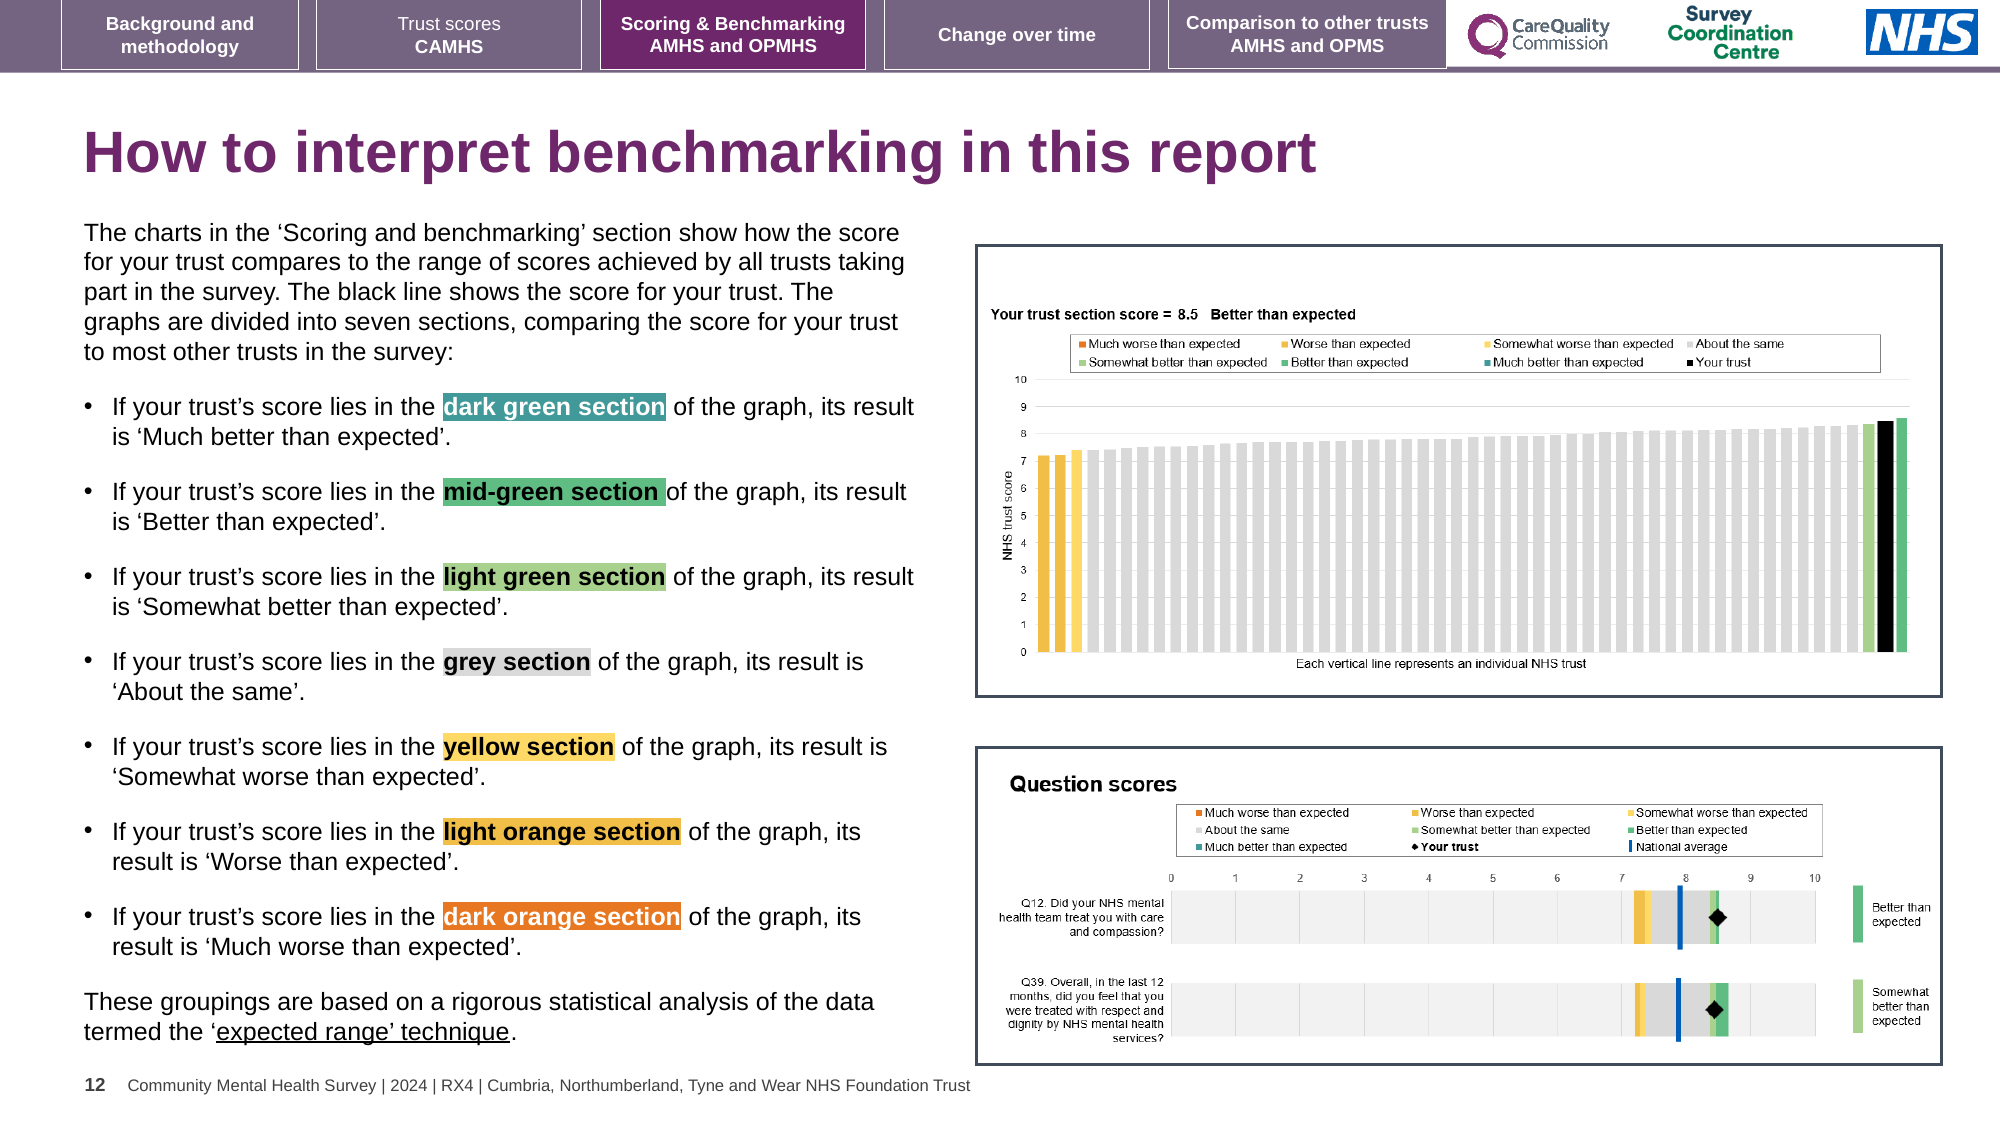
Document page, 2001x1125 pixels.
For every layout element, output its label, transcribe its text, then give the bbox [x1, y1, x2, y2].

picture [1866, 9, 1978, 55]
text_box 12 [84, 1065, 122, 1125]
text_box The charts in the ‘Scoring and benchmarking’ section show how the score for your trust compares to the range of scores achieved by all trusts taking part in the survey. The black line shows the score for your trust. The graphs are divided into seven sections, comparing the score for your trust to most other trusts in the survey: If your trust’s score lies in the dark green section of the graph, its result is ‘Much better than expected’. If your trust’s score lies in the mid-green section of the graph, its result is ‘Better than expected’. If your trust’s score lies in the light green section of the graph, its result is ‘Somewhat better than expected’. If your trust’s score lies in the grey section of the graph, its result is ‘About the same’. If your trust’s score lies in the yellow section of the graph, its result is ‘Somewhat worse than expected’. If your trust’s score lies in the light orange section of the graph, its result is ‘Worse than expected’. If your trust’s score lies in the dark orange section of the graph, its result is ‘Much worse than expected’. These groupings are based on a rigorous statistical analysis of the data termed the ‘expected range’ technique. [69, 208, 932, 1053]
picture [983, 765, 1936, 1047]
picture [983, 300, 1935, 672]
title How to interpret benchmarking in this report [68, 101, 1942, 209]
picture [1467, 13, 1610, 59]
text_box [976, 245, 1943, 698]
text_box [976, 747, 1943, 1065]
picture [1666, 3, 1794, 61]
